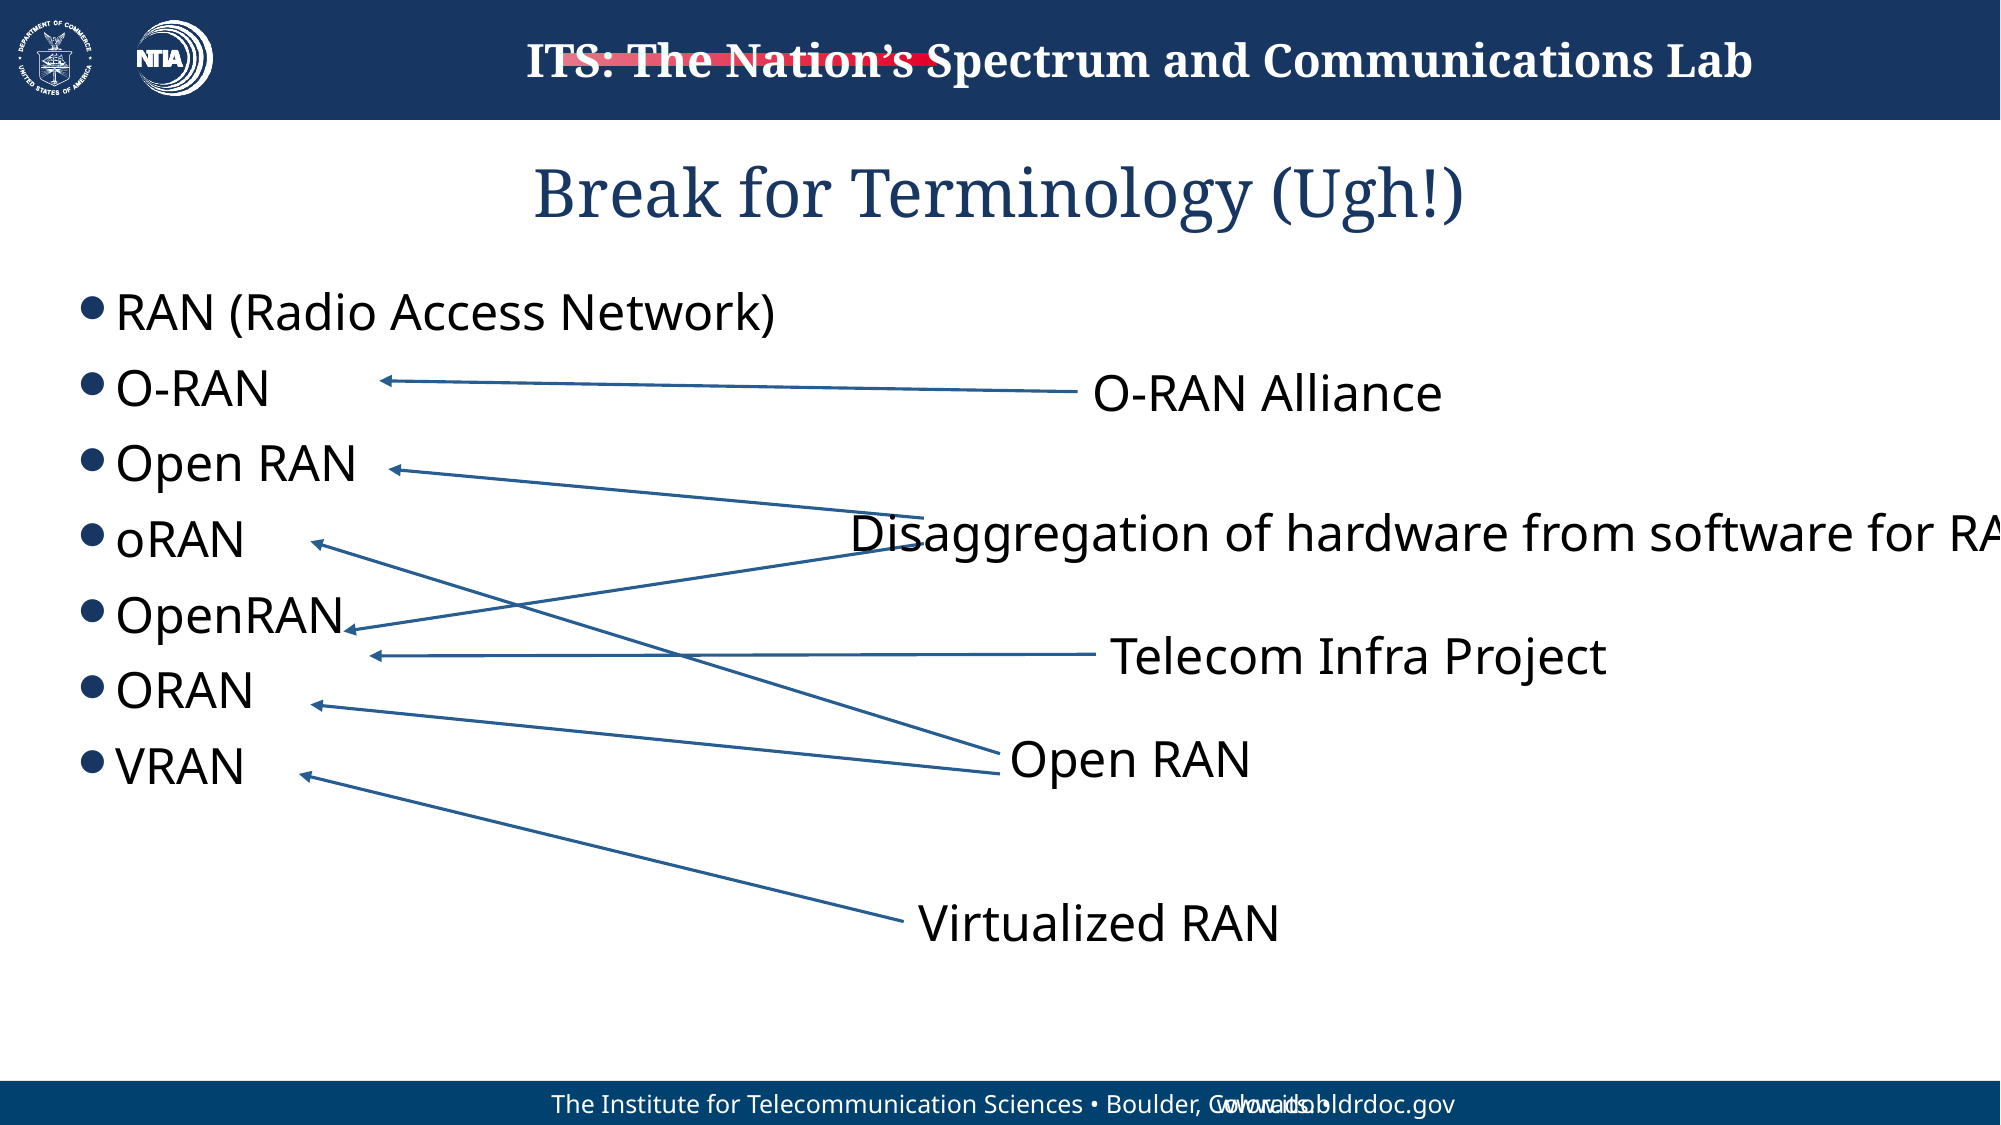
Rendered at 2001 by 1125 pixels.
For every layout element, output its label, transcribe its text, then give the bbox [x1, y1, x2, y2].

picture [137, 20, 213, 96]
text_box Virtualized RAN [903, 884, 1297, 959]
text_box Disaggregation of hardware from software for RAN [835, 493, 2000, 569]
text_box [298, 773, 929, 923]
text_box Telecom Infra Project [1095, 616, 1623, 692]
title Break for Terminology (Ugh!) [62, 140, 1938, 253]
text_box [379, 380, 1100, 393]
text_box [310, 541, 1000, 704]
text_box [388, 468, 924, 519]
text_box Open RAN [994, 720, 1267, 796]
text_box O-RAN Alliance [1077, 354, 1459, 429]
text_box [310, 704, 1000, 774]
list RAN (Radio Access Network) O-RAN Open RAN oRAN OpenRAN ORAN VRAN [62, 273, 988, 1012]
